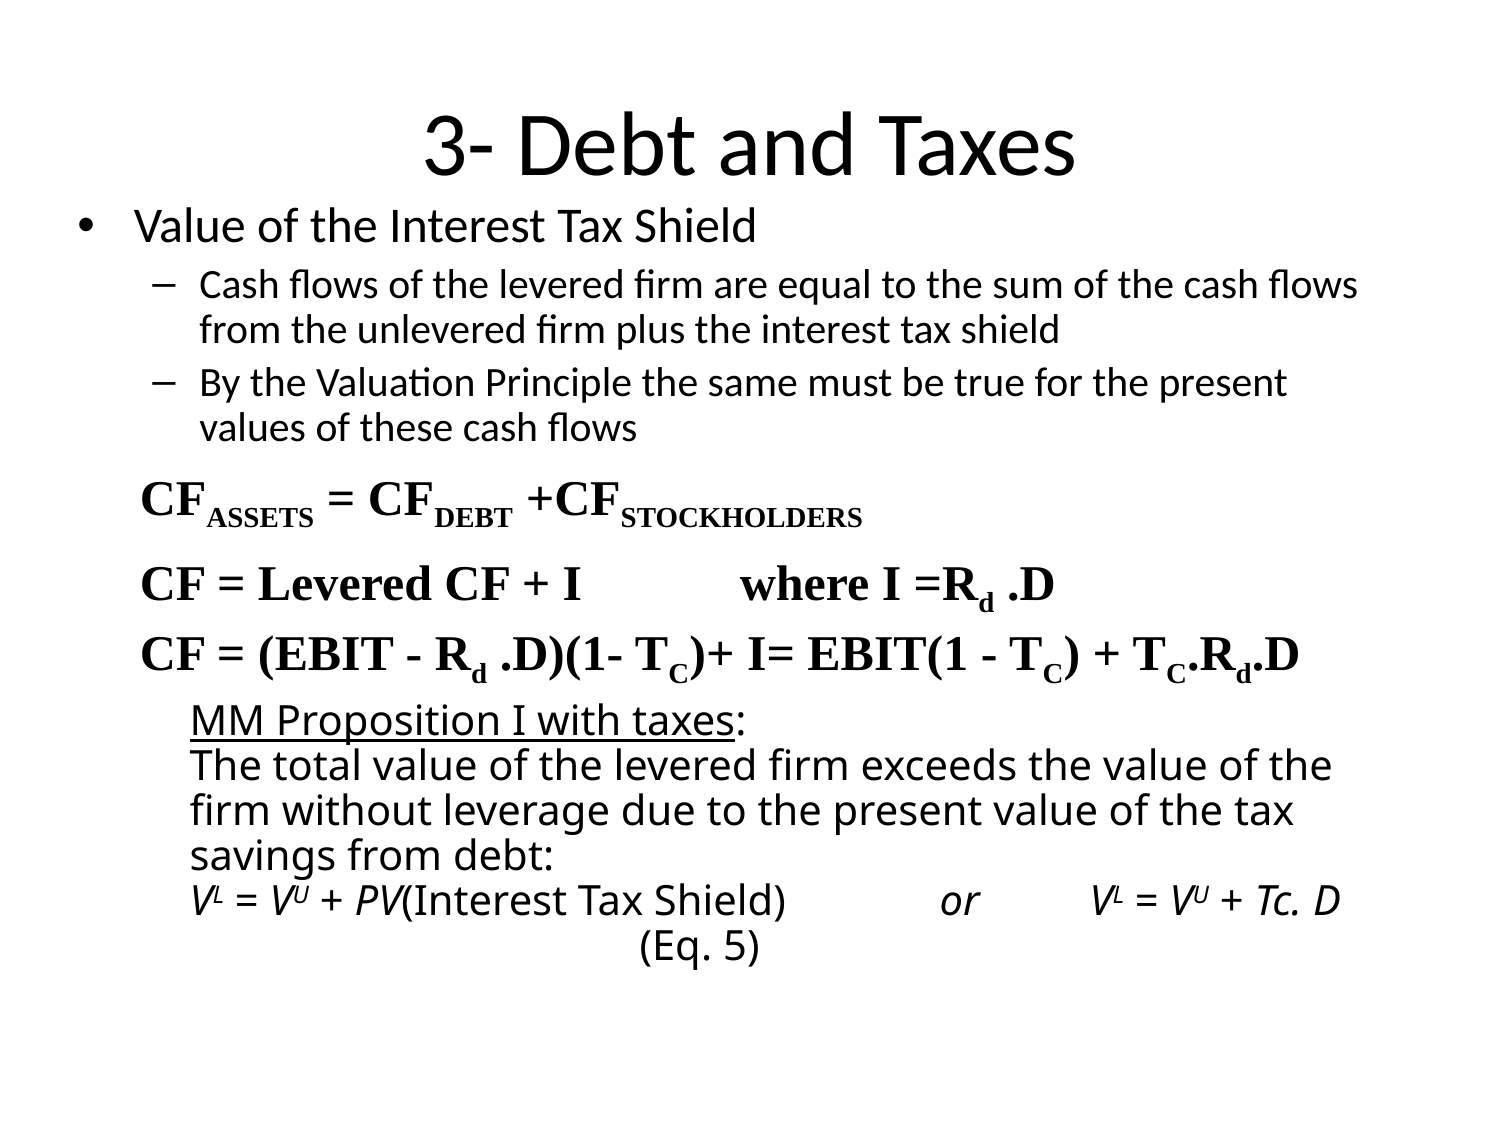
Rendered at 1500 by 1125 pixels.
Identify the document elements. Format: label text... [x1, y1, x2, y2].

list Value of the Interest Tax Shield Cash flows of the levered firm are equal to the sum of the cash flows from the unlevered firm plus the interest tax shield By the Valuation Principle the same must be true for the present values of these cash flows [62, 192, 1413, 935]
text_box CF = (EBIT - Rd .D)(1- TC)+ I= EBIT(1 - TC) + TC.Rd.D [125, 613, 1350, 692]
text_box CF = Levered CF + I where I =Rd .D [124, 543, 1313, 626]
text_box CFASSETS = CFDEBT +CFSTOCKHOLDERS [124, 458, 1088, 542]
title 3- Debt and Taxes [75, 45, 1425, 233]
text_box MM Proposition I with taxes: The total value of the levered firm exceeds the value of the firm without leverage due to the present value of the tax savings from debt: VL = VU + PV(Interest Tax Shield) or VL = VU + Tc. D (Eq. 5) [99, 692, 1377, 978]
